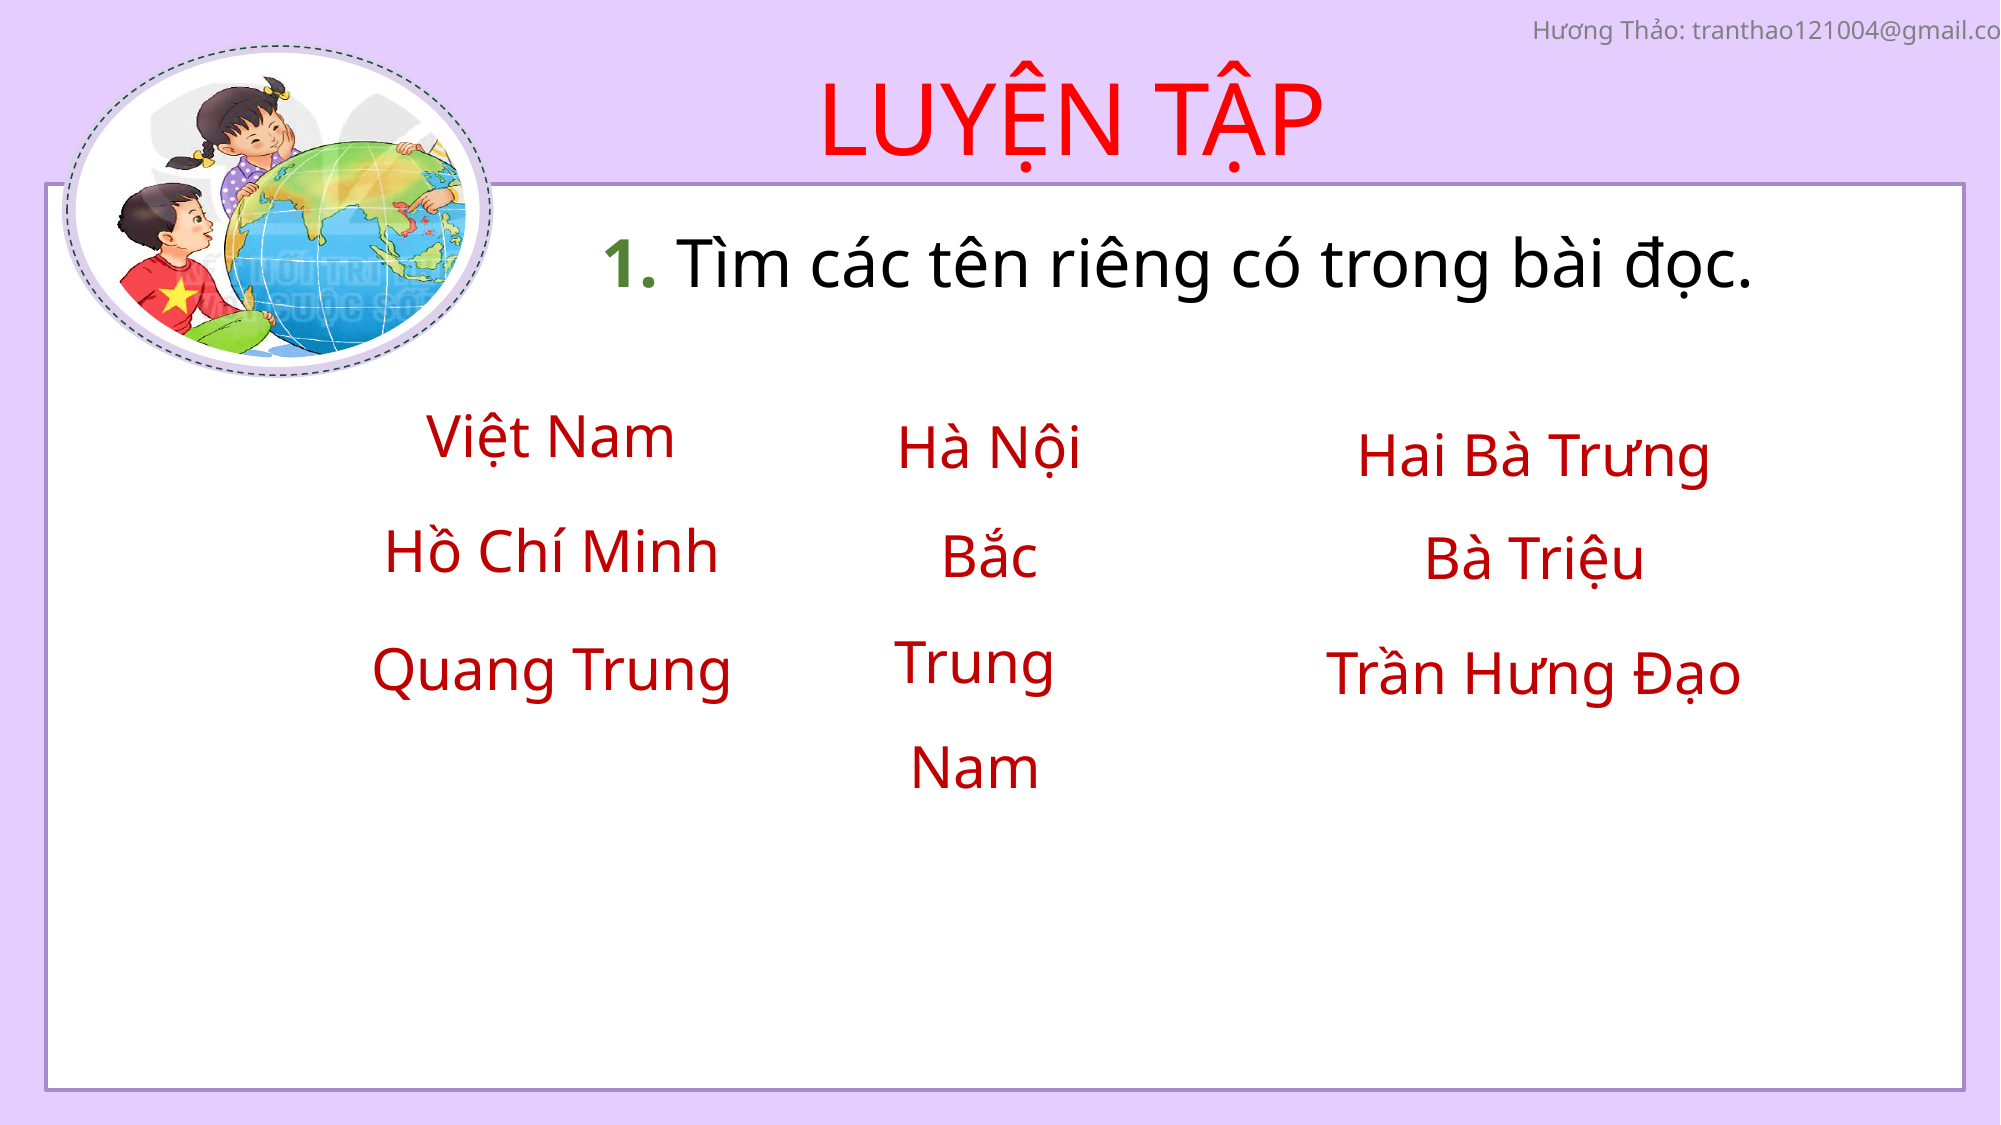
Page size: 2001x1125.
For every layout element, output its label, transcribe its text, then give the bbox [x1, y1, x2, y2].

text_box Việt Nam [382, 392, 722, 477]
text_box 1. Tìm các tên riêng có trong bài đọc. [586, 173, 1926, 309]
text_box Quang Trung [318, 624, 786, 710]
text_box Hai Bà Trưng [1305, 410, 1764, 496]
text_box Trần Hưng Đạo [1268, 628, 1801, 714]
text_box Bà Triệu [1383, 513, 1686, 599]
text_box Bắc [907, 512, 1072, 597]
text_box Trung [861, 617, 1090, 703]
text_box Hồ Chí Minh [332, 506, 772, 592]
picture [98, 72, 466, 358]
text_box Hà Nội [856, 402, 1123, 488]
text_box Nam [873, 723, 1078, 808]
text_box LUYỆN TẬP [801, 48, 2000, 184]
